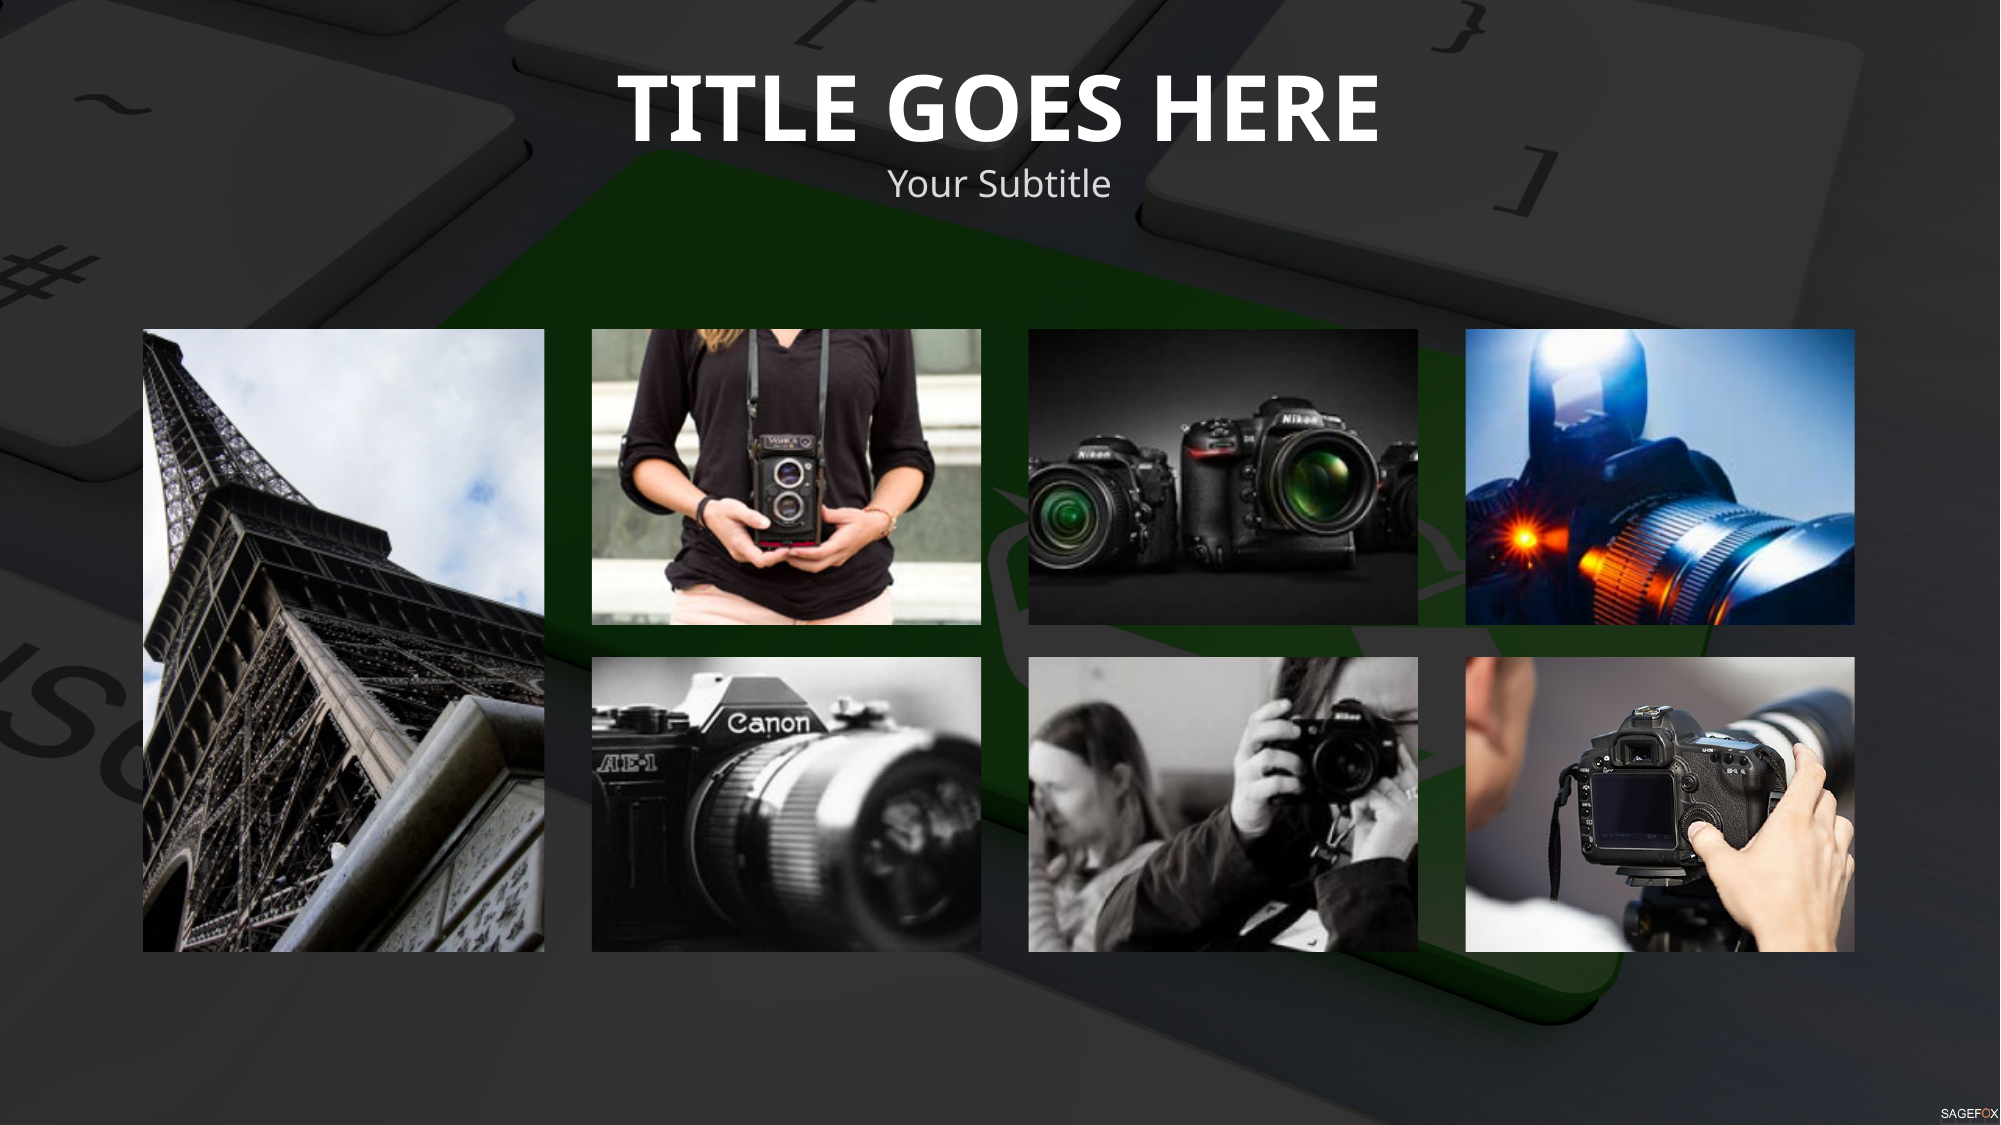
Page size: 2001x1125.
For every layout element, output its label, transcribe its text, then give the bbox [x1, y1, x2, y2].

picture [0, 0, 2001, 1125]
text_box TITLE GOES HERE Your Subtitle [548, 42, 1452, 212]
